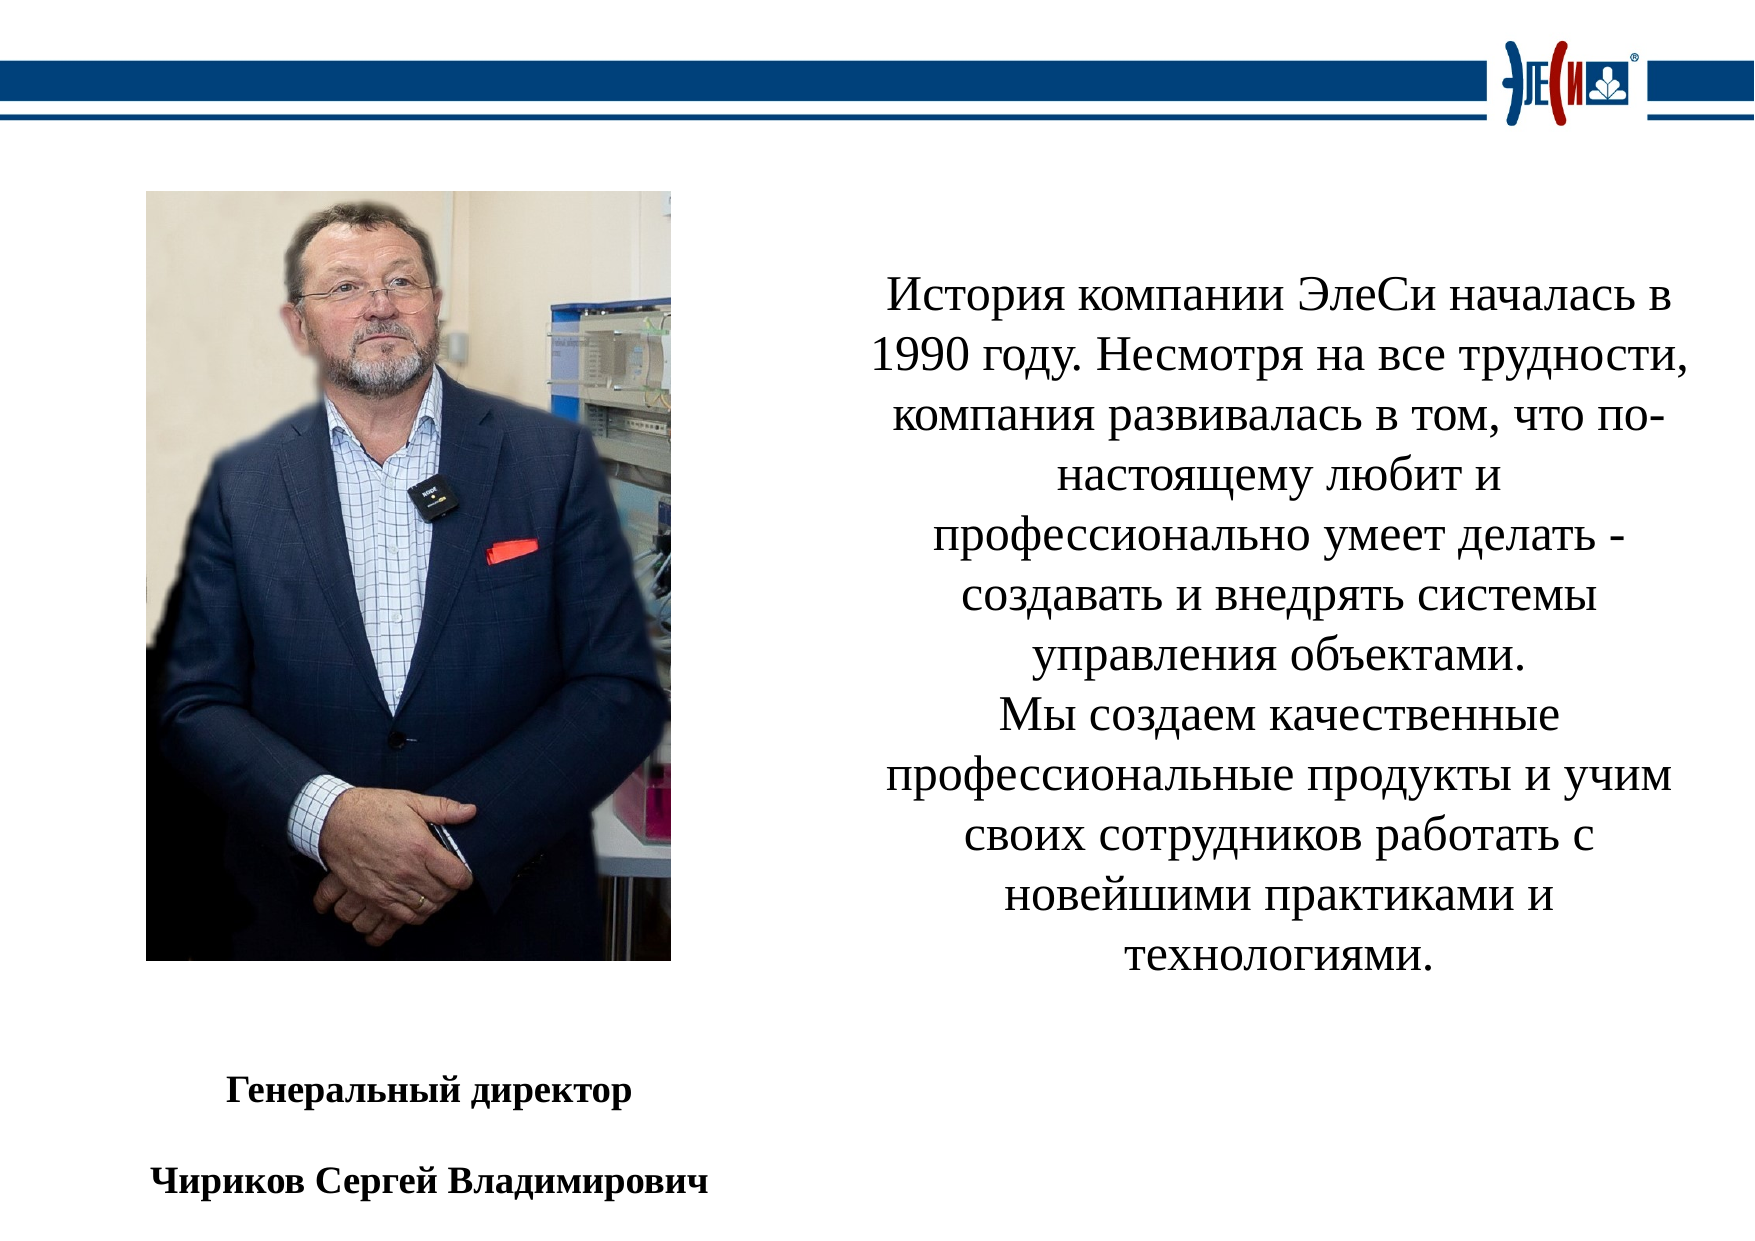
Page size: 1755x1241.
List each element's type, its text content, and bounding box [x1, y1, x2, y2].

picture [0, 0, 1754, 132]
picture [145, 191, 672, 961]
text_box Генеральный директор Чириков Сергей Владимирович [135, 1011, 724, 1209]
title История компании ЭлеСи началась в 1990 году. Несмотря на все трудности, компания развивалась в том, что по-настоящему любит и профессионально умеет делать - создавать и внедрять системы управления объектами. Мы создаем качественные профессиональные продукты и учим своих сотрудников работать с новейшими практиками и технологиями. [847, 175, 1712, 1136]
